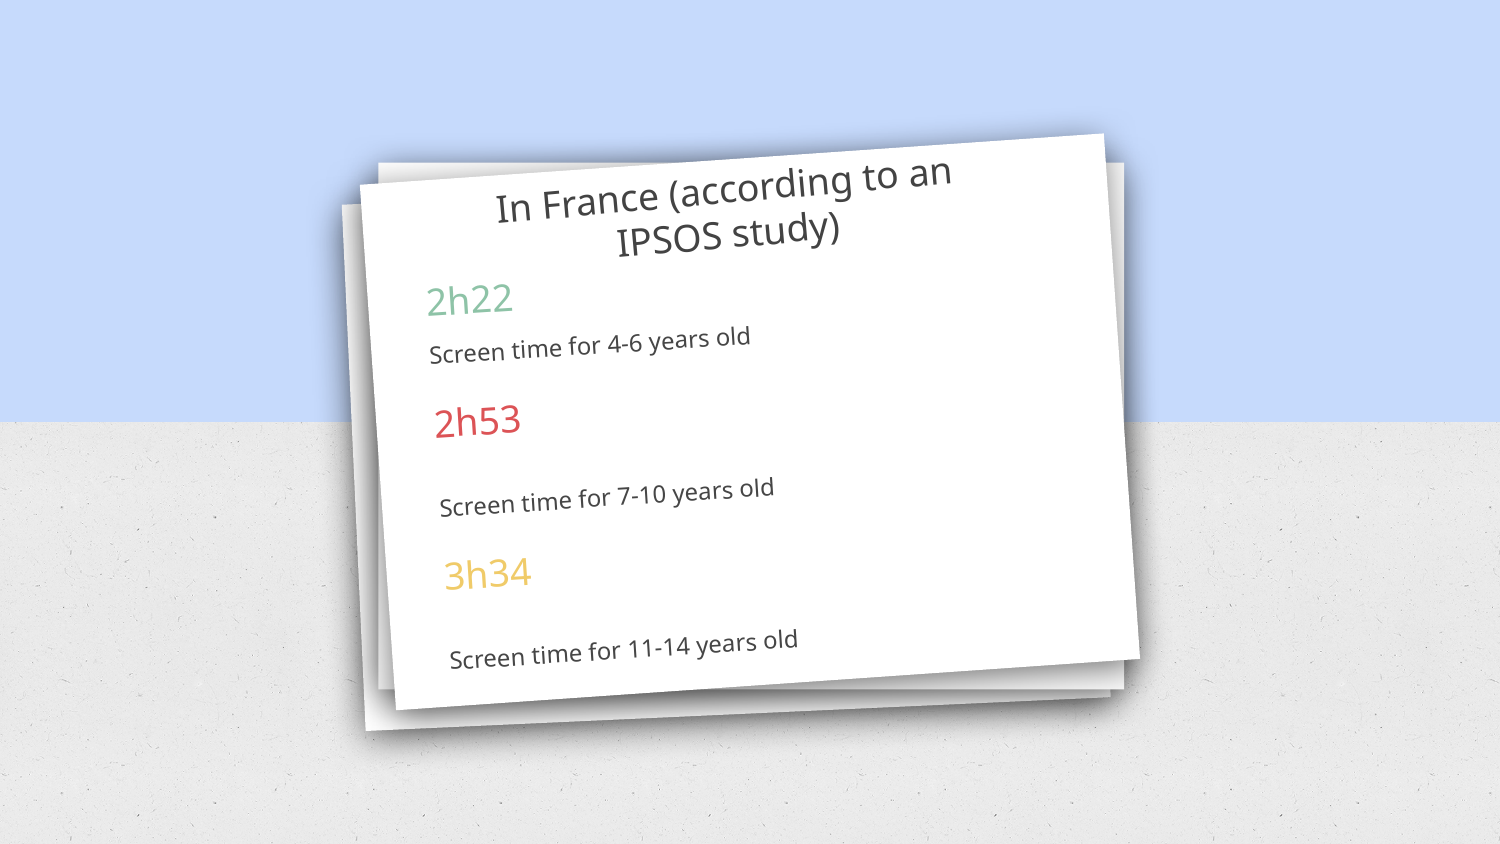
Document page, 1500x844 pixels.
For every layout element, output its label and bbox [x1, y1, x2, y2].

text_box [0, 0, 1500, 420]
text_box [364, 133, 1145, 771]
picture [0, 422, 1500, 844]
